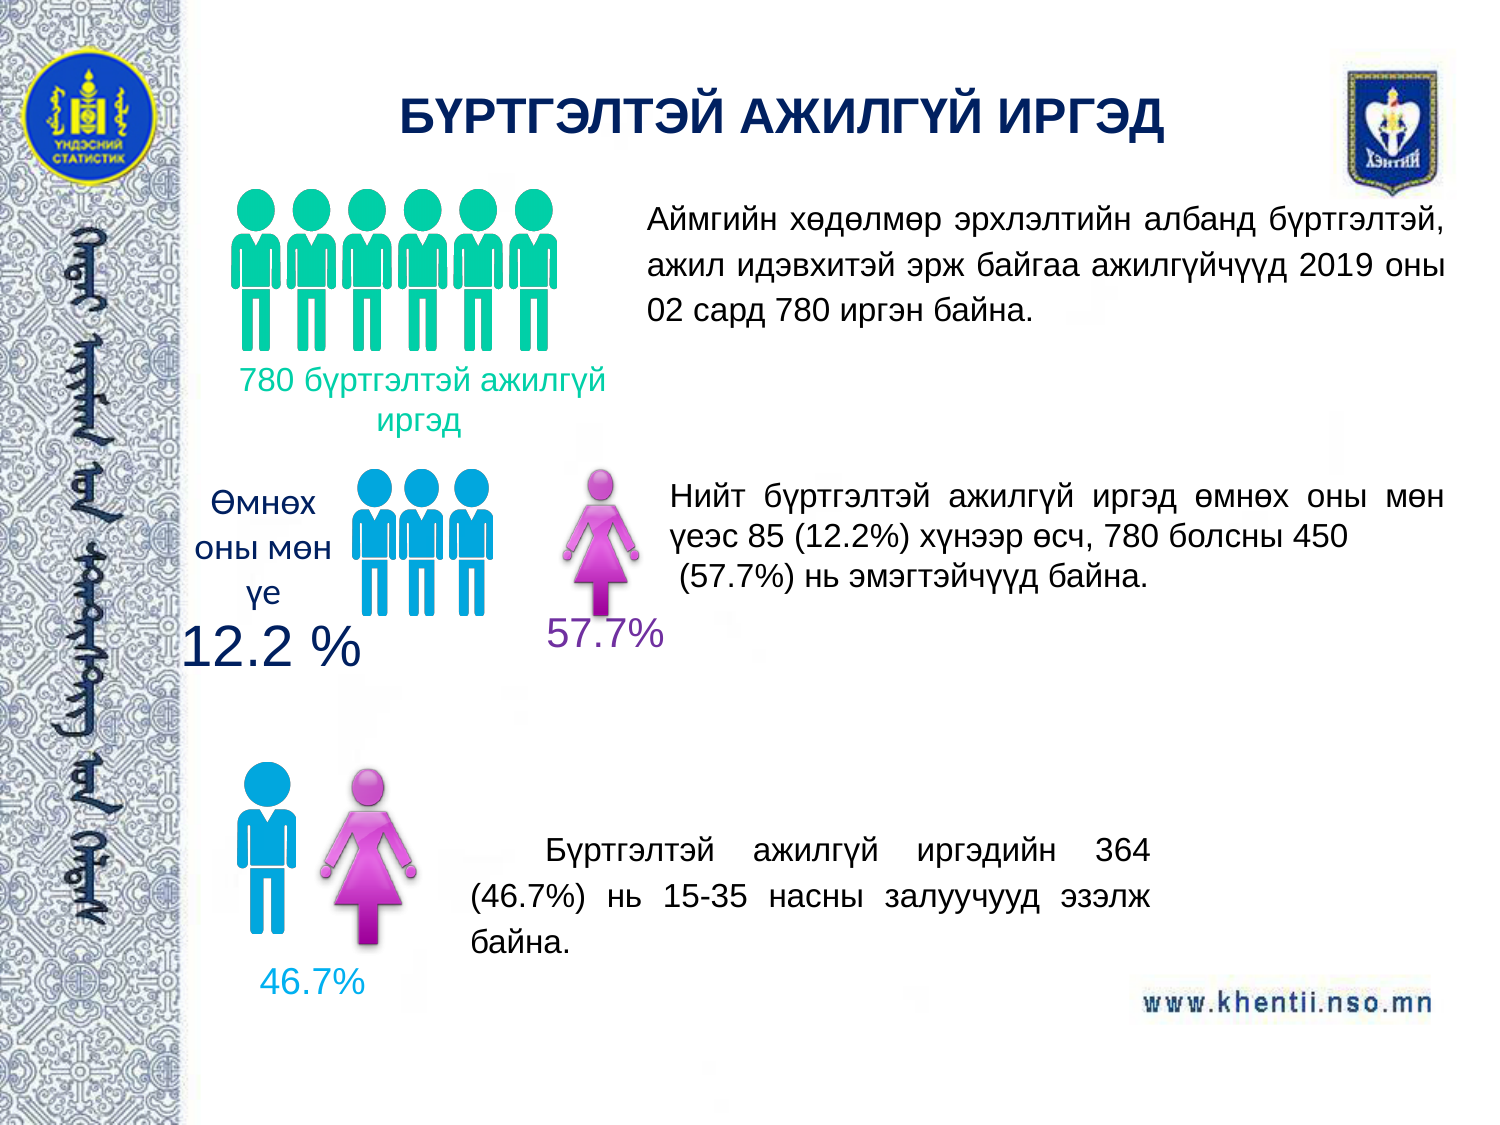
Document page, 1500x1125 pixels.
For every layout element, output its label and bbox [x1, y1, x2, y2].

text_box [162, 469, 704, 665]
picture [0, 0, 1500, 1125]
text_box [189, 189, 657, 426]
